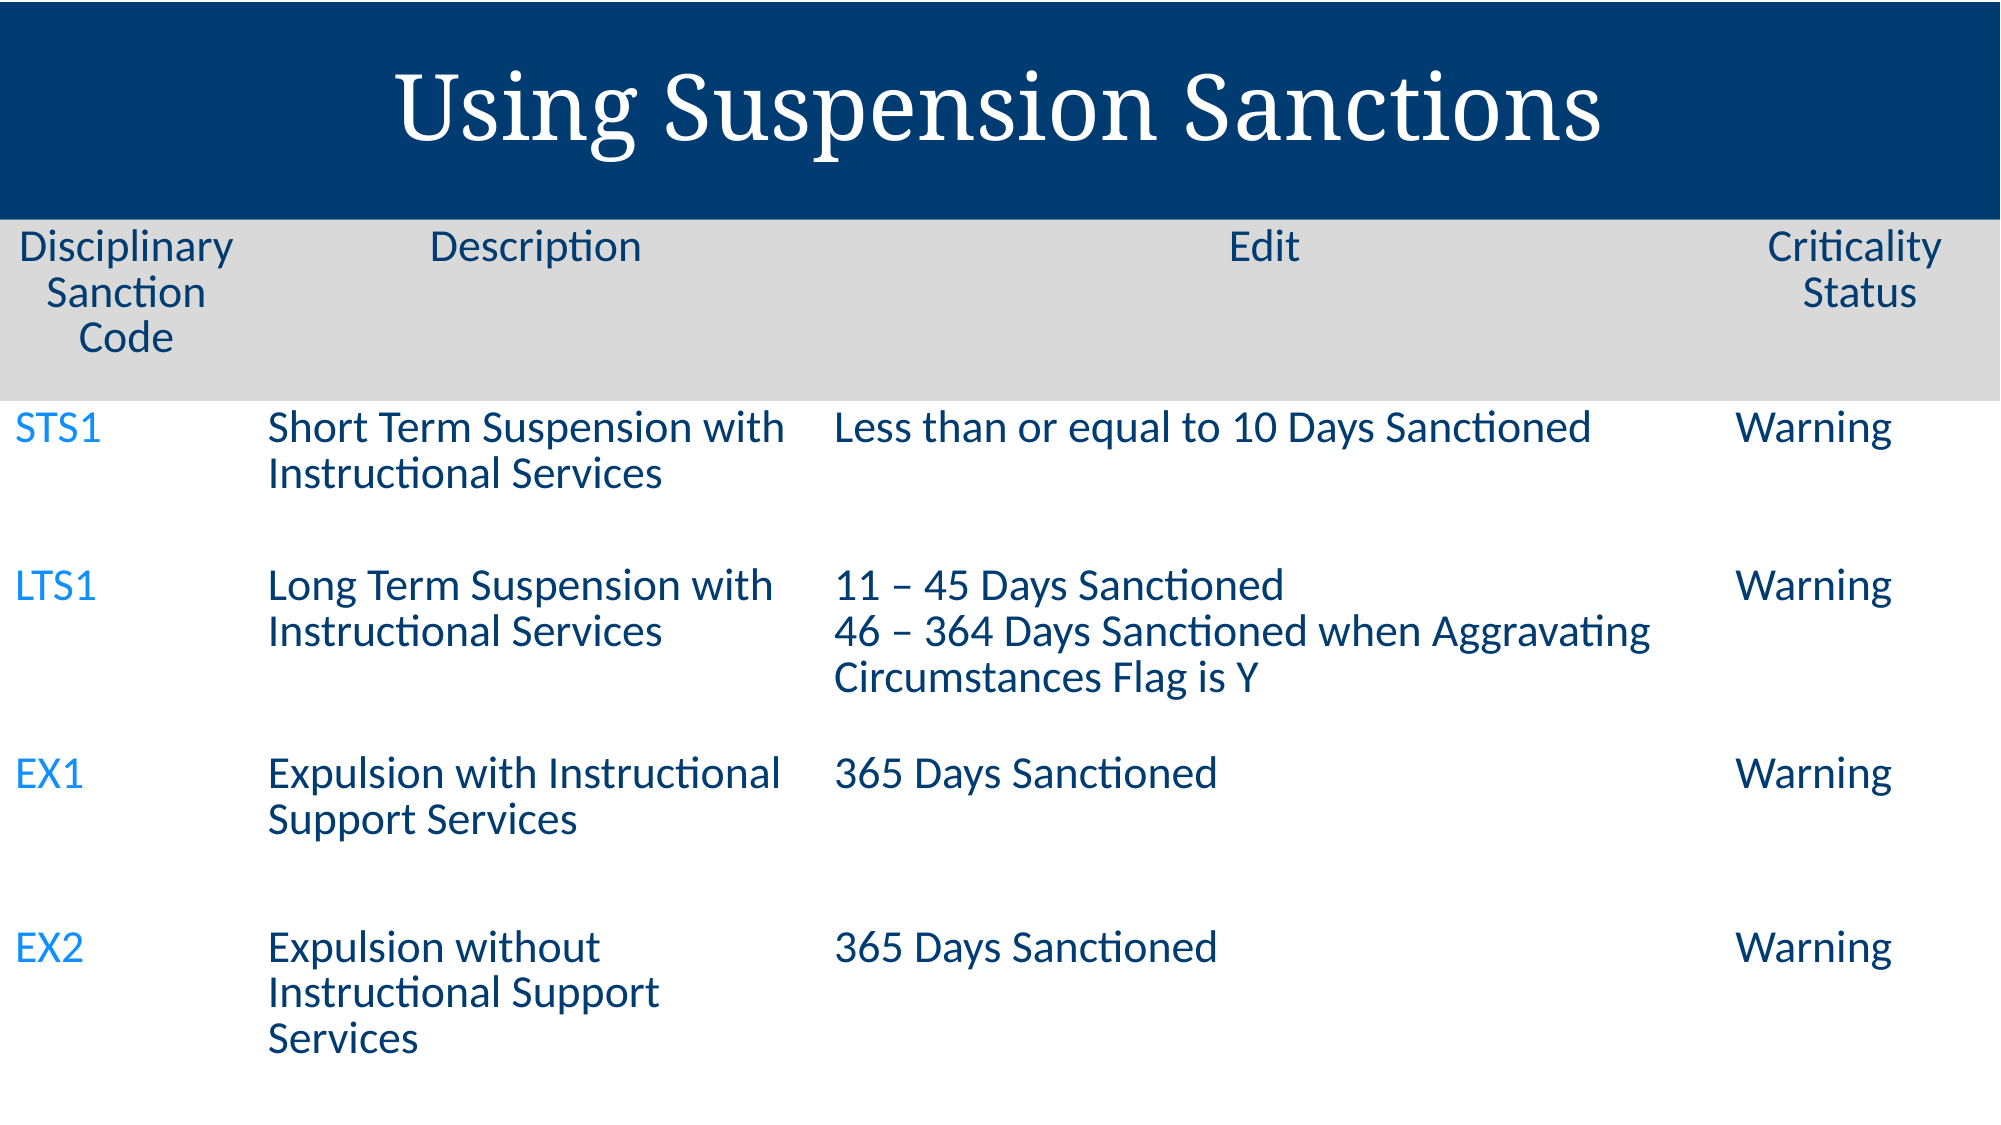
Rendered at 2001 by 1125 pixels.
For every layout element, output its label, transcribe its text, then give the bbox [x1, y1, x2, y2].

table_cell LTS1 [0, 559, 253, 747]
table_cell 11 – 45 Days Sanctioned 46 – 364 Days Sanctioned when Aggravating Circumstances Flag is Y [819, 559, 1721, 747]
table_cell EX2 [0, 920, 253, 1109]
table_header Criticality Status [1721, 220, 2000, 401]
table_cell Warning [1721, 920, 2000, 1109]
table_cell EX1 [0, 747, 253, 920]
table_header Disciplinary Sanction Code [0, 220, 253, 401]
table_cell 365 Days Sanctioned [819, 747, 1721, 920]
table_cell Short Term Suspension with Instructional Services [253, 401, 819, 559]
table_cell Expulsion with Instructional Support Services [253, 747, 819, 920]
table_cell Warning [1721, 747, 2000, 920]
title Using Suspension Sanctions [0, 2, 2000, 220]
table_cell Warning [1721, 559, 2000, 747]
table_header Edit [819, 220, 1721, 401]
table_cell Less than or equal to 10 Days Sanctioned [819, 401, 1721, 559]
table_cell STS1 [0, 401, 253, 559]
table_cell Long Term Suspension with Instructional Services [253, 559, 819, 747]
table_header Description [253, 220, 819, 401]
table_cell 365 Days Sanctioned [819, 920, 1721, 1109]
table_cell Warning [1721, 401, 2000, 559]
table_cell Expulsion without Instructional Support Services [253, 920, 819, 1109]
